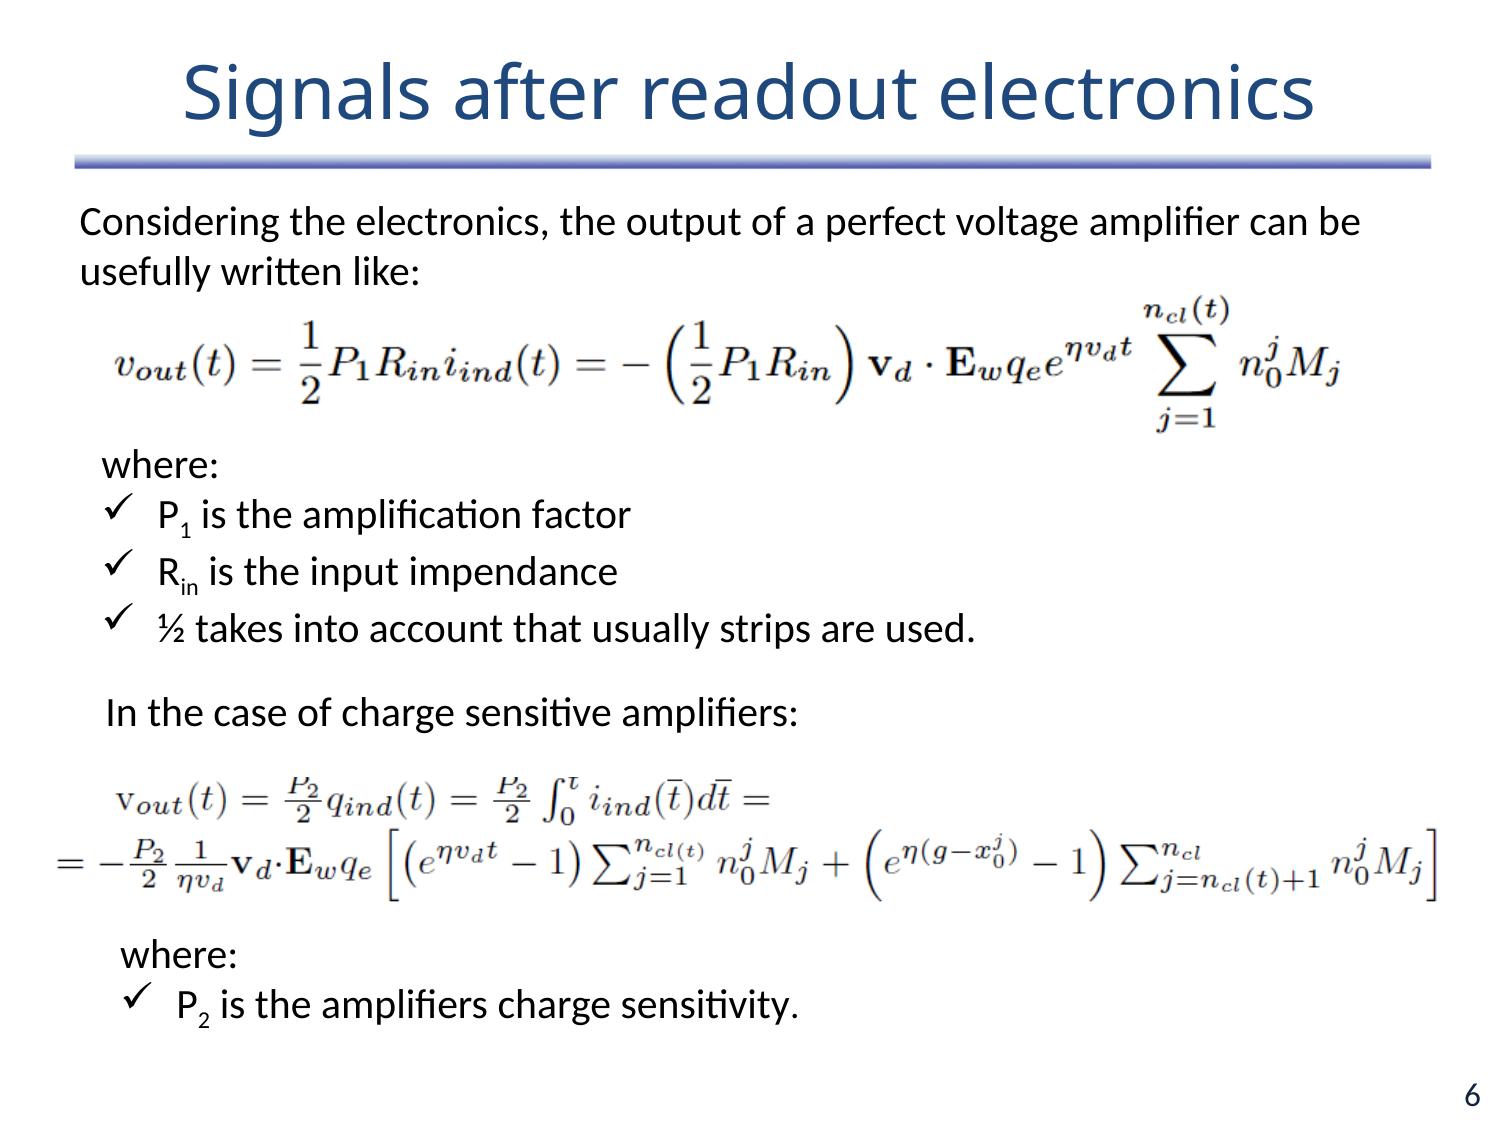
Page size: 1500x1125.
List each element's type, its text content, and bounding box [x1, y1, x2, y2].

text_box In the case of charge sensitive amplifiers: [90, 677, 815, 743]
title Signals after readout electronics [0, 0, 1500, 183]
picture [52, 141, 1448, 185]
text_box where: P2 is the amplifiers charge sensitivity. [105, 918, 815, 1041]
slide_number 6 [1413, 1068, 1496, 1118]
text_box Considering the electronics, the output of a perfect voltage amplifier can be usefully written like: [64, 186, 1466, 302]
picture [45, 776, 1448, 906]
text_box where: P1 is the amplification factor Rin is the input impendance ½ takes into account that usually strips are used. [86, 429, 992, 658]
text_box [25, 0, 495, 138]
picture [92, 278, 1389, 453]
